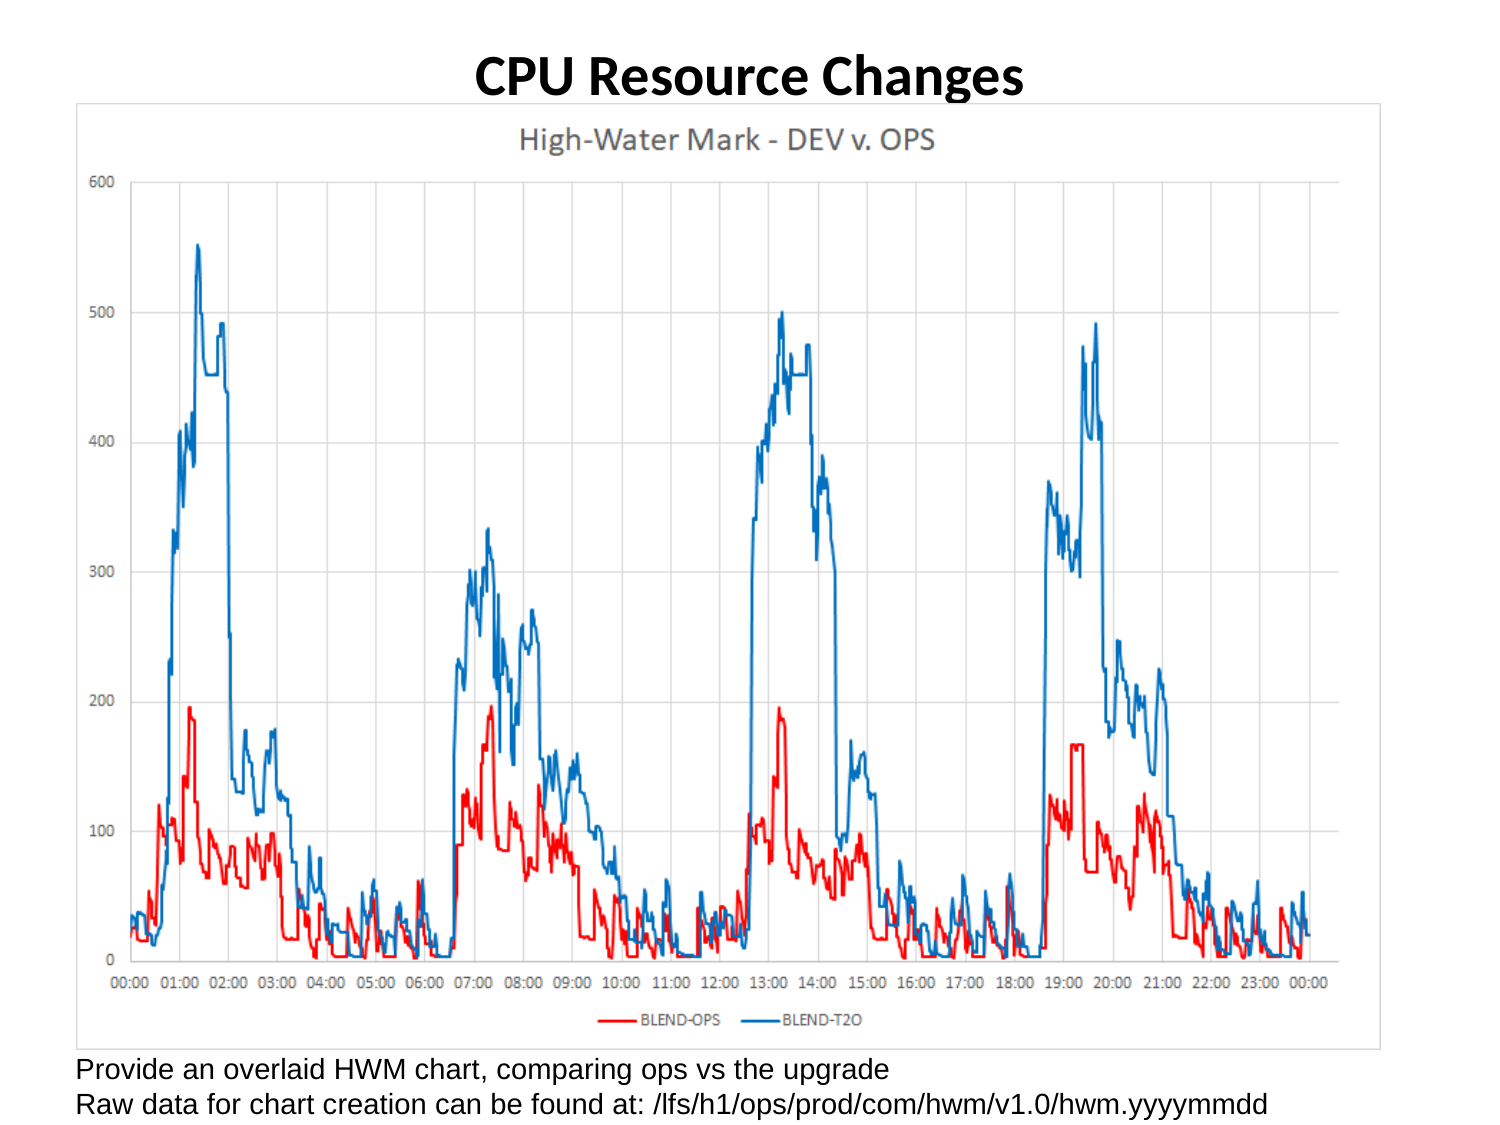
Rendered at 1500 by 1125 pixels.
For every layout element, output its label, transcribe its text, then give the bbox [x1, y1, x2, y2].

title CPU Resource Changes [51, 22, 1449, 148]
picture [76, 103, 1381, 1051]
text_box Provide an overlaid HWM chart, comparing ops vs the upgrade Raw data for chart creation can be found at: /lfs/h1/ops/prod/com/hwm/v1.0/hwm.yyyymmdd [60, 1035, 1409, 1125]
